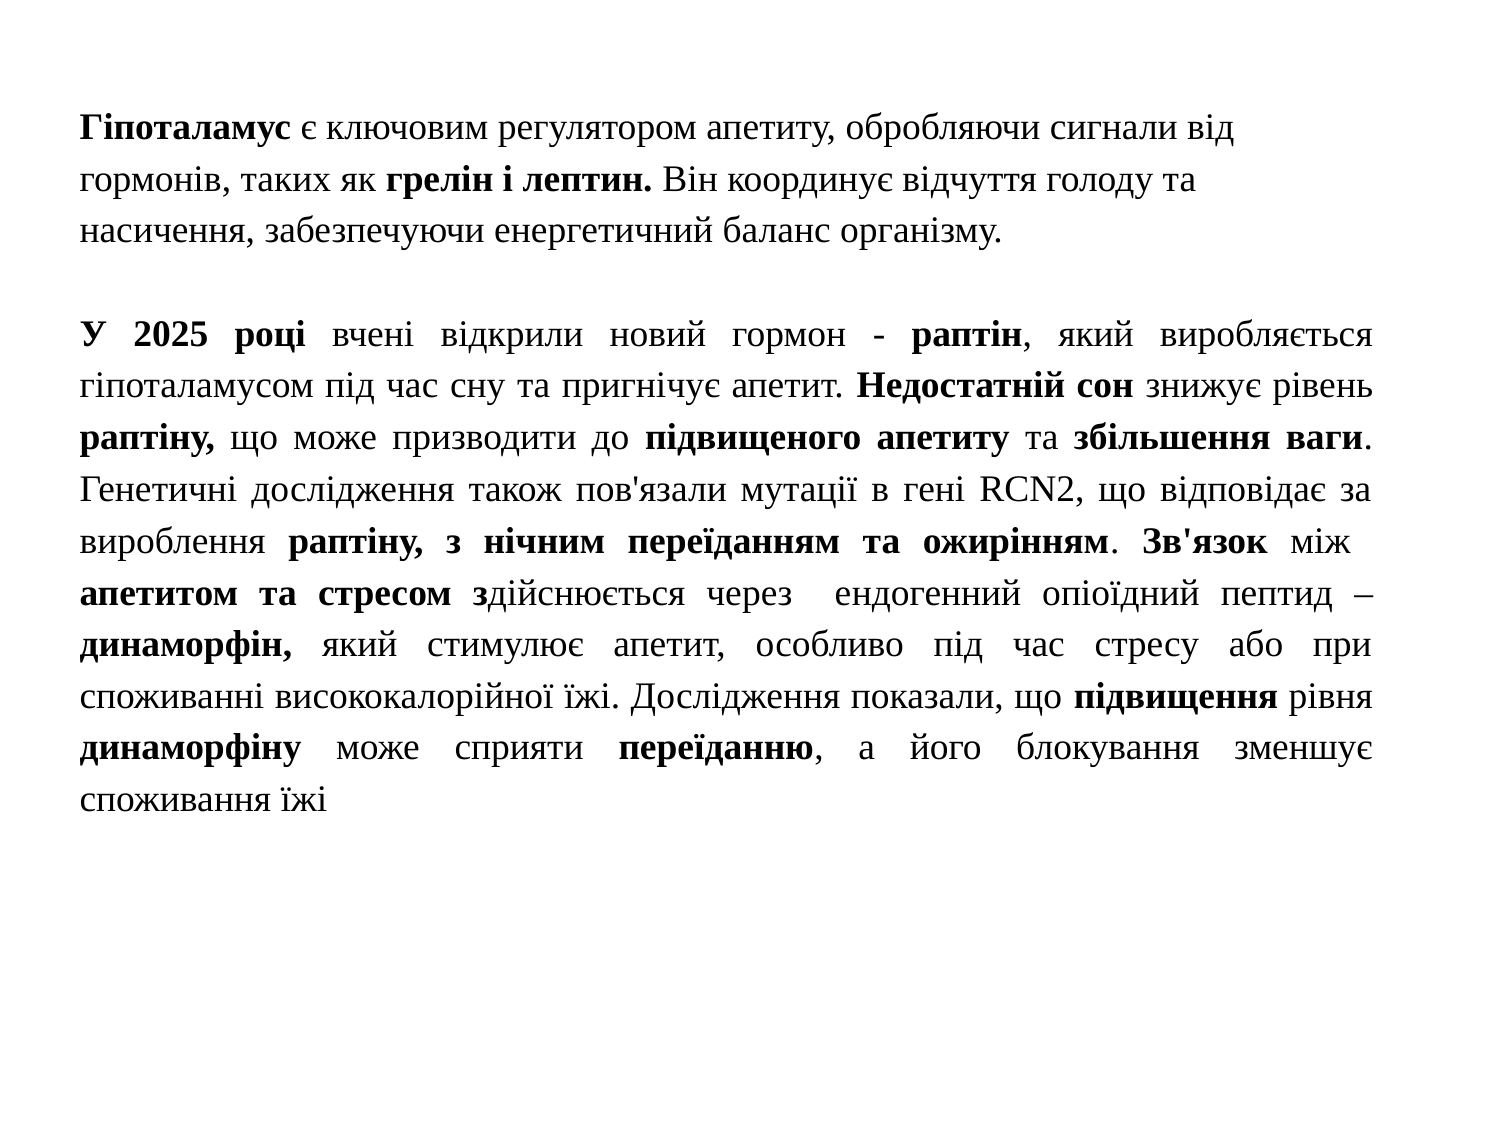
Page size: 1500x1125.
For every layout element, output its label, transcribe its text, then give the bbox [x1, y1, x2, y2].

text_box Гіпоталамус є ключовим регулятором апетиту, обробляючи сигнали від гормонів, таких як грелін і лептин. Він координує відчуття голоду та насичення, забезпечуючи енергетичний баланс організму. У 2025 році вчені відкрили новий гормон - раптін, який виробляється гіпоталамусом під час сну та пригнічує апетит. Недостатній сон знижує рівень раптіну, що може призводити до підвищеного апетиту та збільшення ваги. Генетичні дослідження також пов'язали мутації в гені RCN2, що відповідає за вироблення раптіну, з нічним переїданням та ожирінням. Зв'язок між апетитом та стресом здійснюється через ендогенний опіоїдний пептид – динаморфін, який стимулює апетит, особливо під час стресу або при споживанні висококалорійної їжі. Дослідження показали, що підвищення рівня динаморфіну може сприяти переїданню, а його блокування зменшує споживання їжі [64, 42, 1388, 827]
